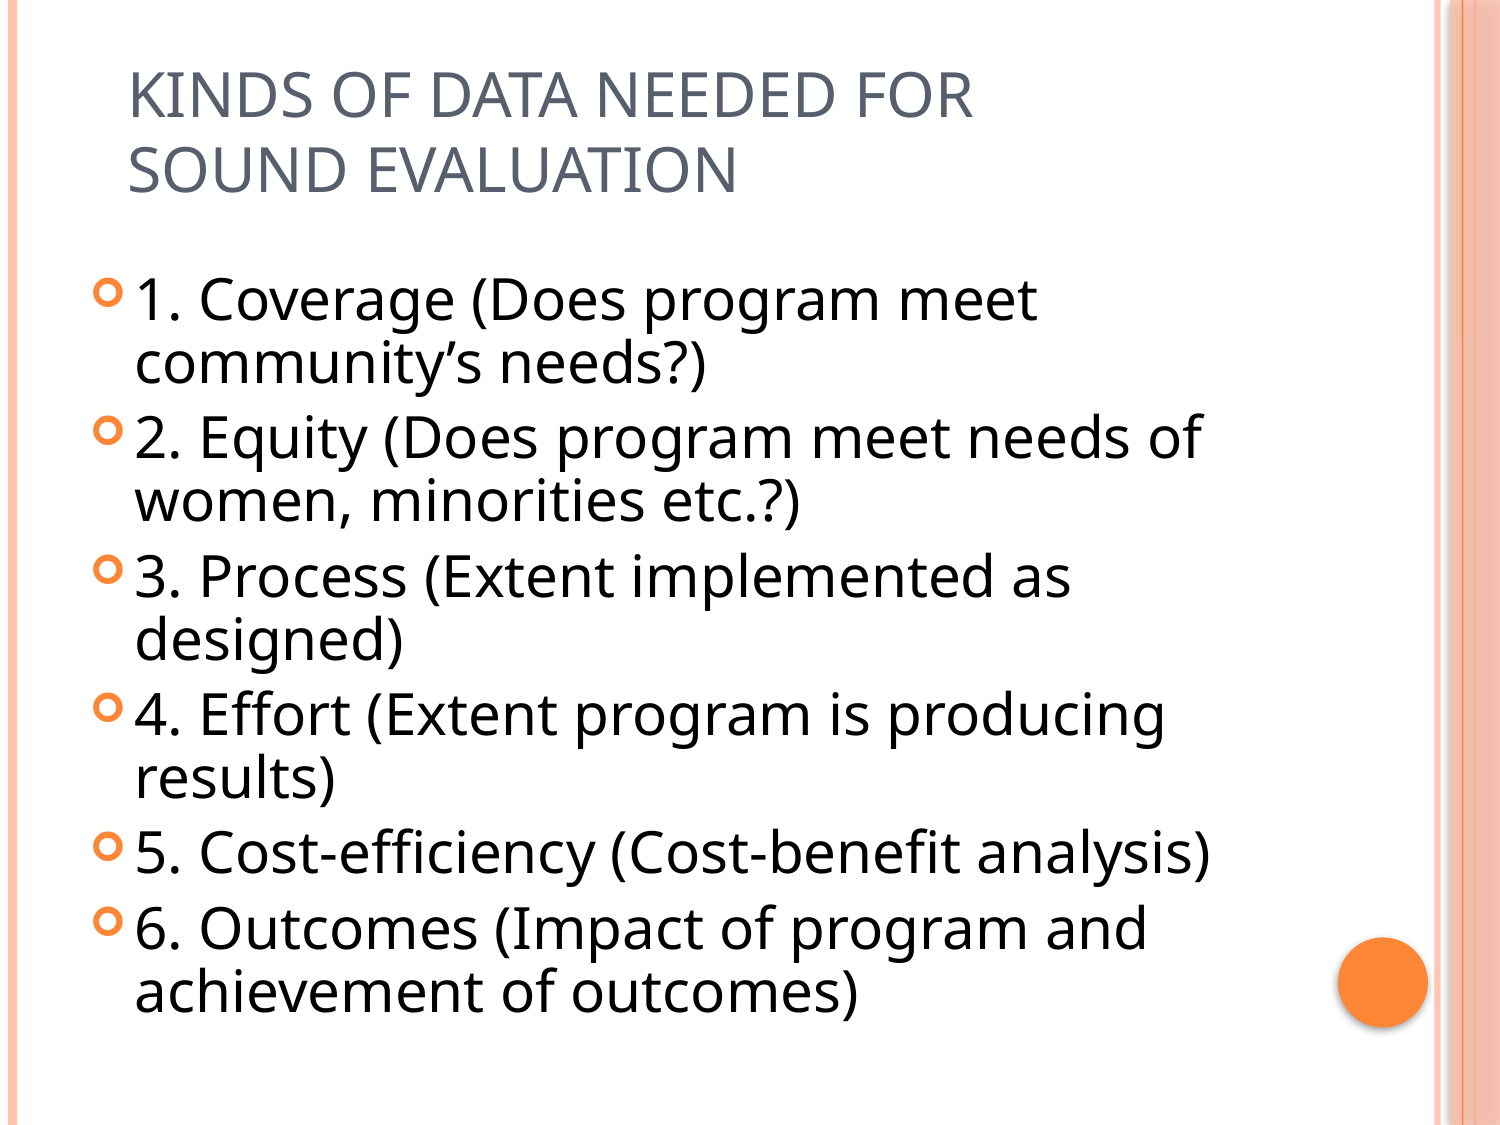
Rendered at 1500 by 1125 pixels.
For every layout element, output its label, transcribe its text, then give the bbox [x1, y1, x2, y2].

list 1. Coverage (Does program meet community’s needs?) 2. Equity (Does program meet needs of women, minorities etc.?) 3. Process (Extent implemented as designed) 4. Effort (Extent program is producing results) 5. Cost-efficiency (Cost-benefit analysis) 6. Outcomes (Impact of program and achievement of outcomes) [75, 262, 1300, 1062]
title Kinds of Data Needed for Sound Evaluation [112, 24, 1425, 213]
